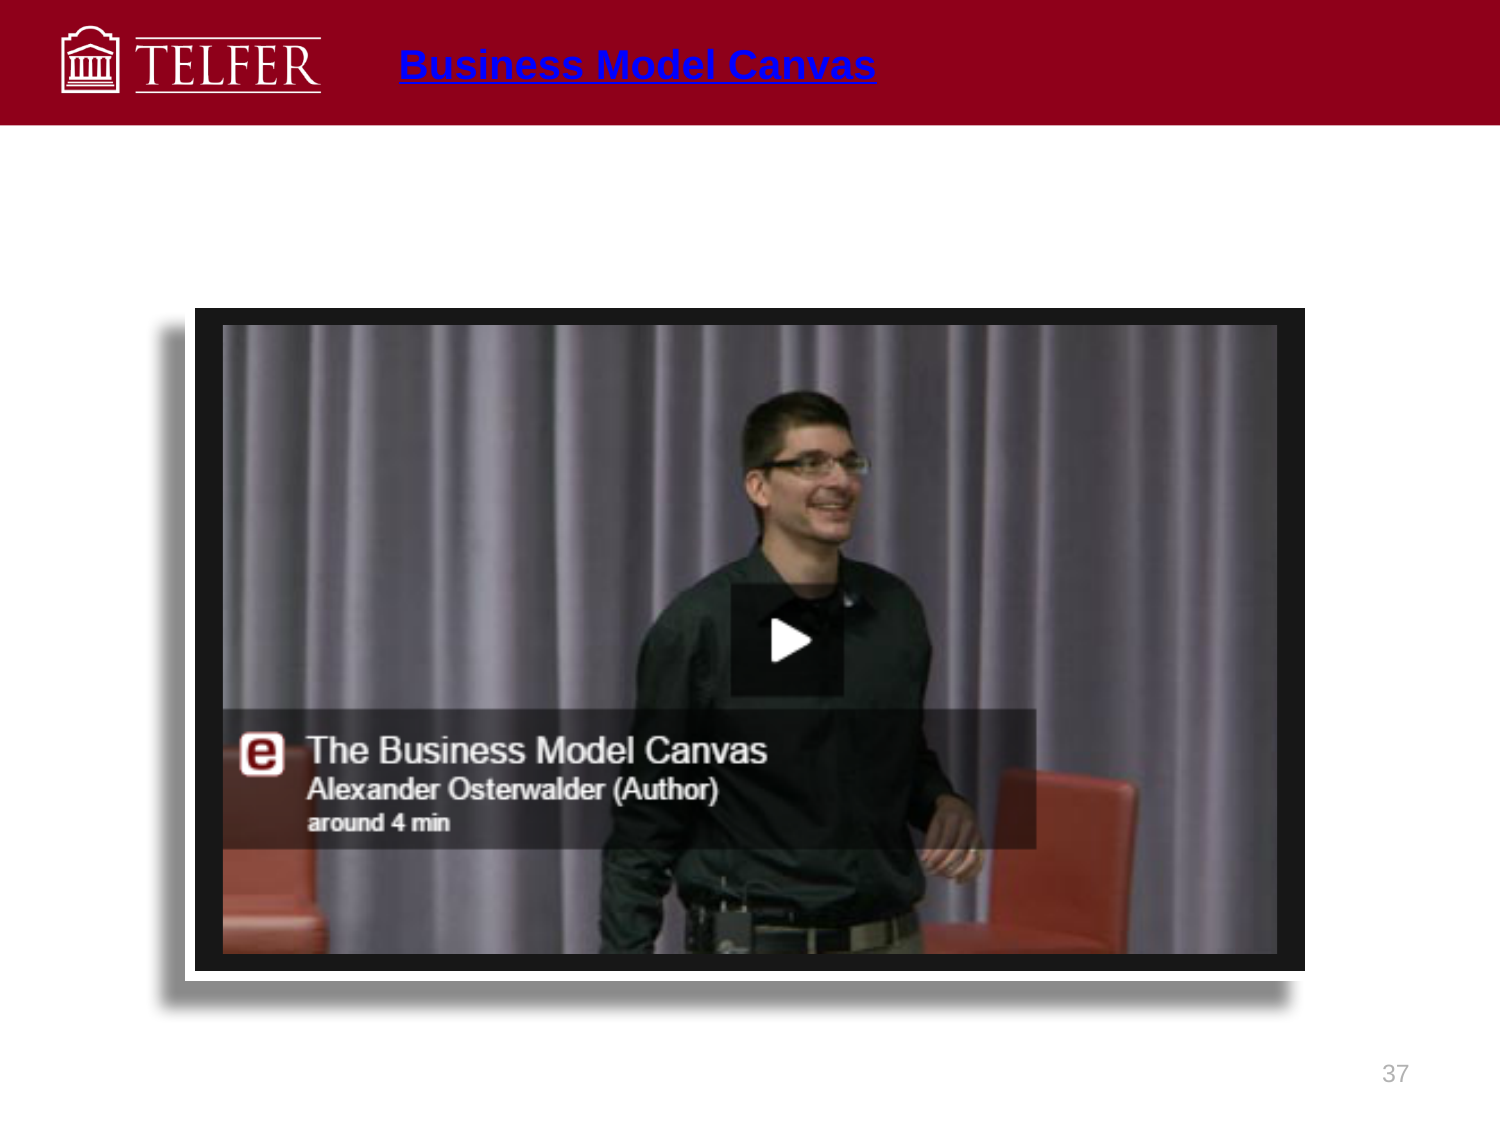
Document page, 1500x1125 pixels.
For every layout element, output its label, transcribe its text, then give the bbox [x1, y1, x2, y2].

picture [222, 324, 1278, 955]
slide_number 37 [1074, 1042, 1425, 1103]
title Business Model Canvas [383, 0, 1500, 126]
text_box [188, 301, 1312, 978]
picture [41, 9, 337, 108]
